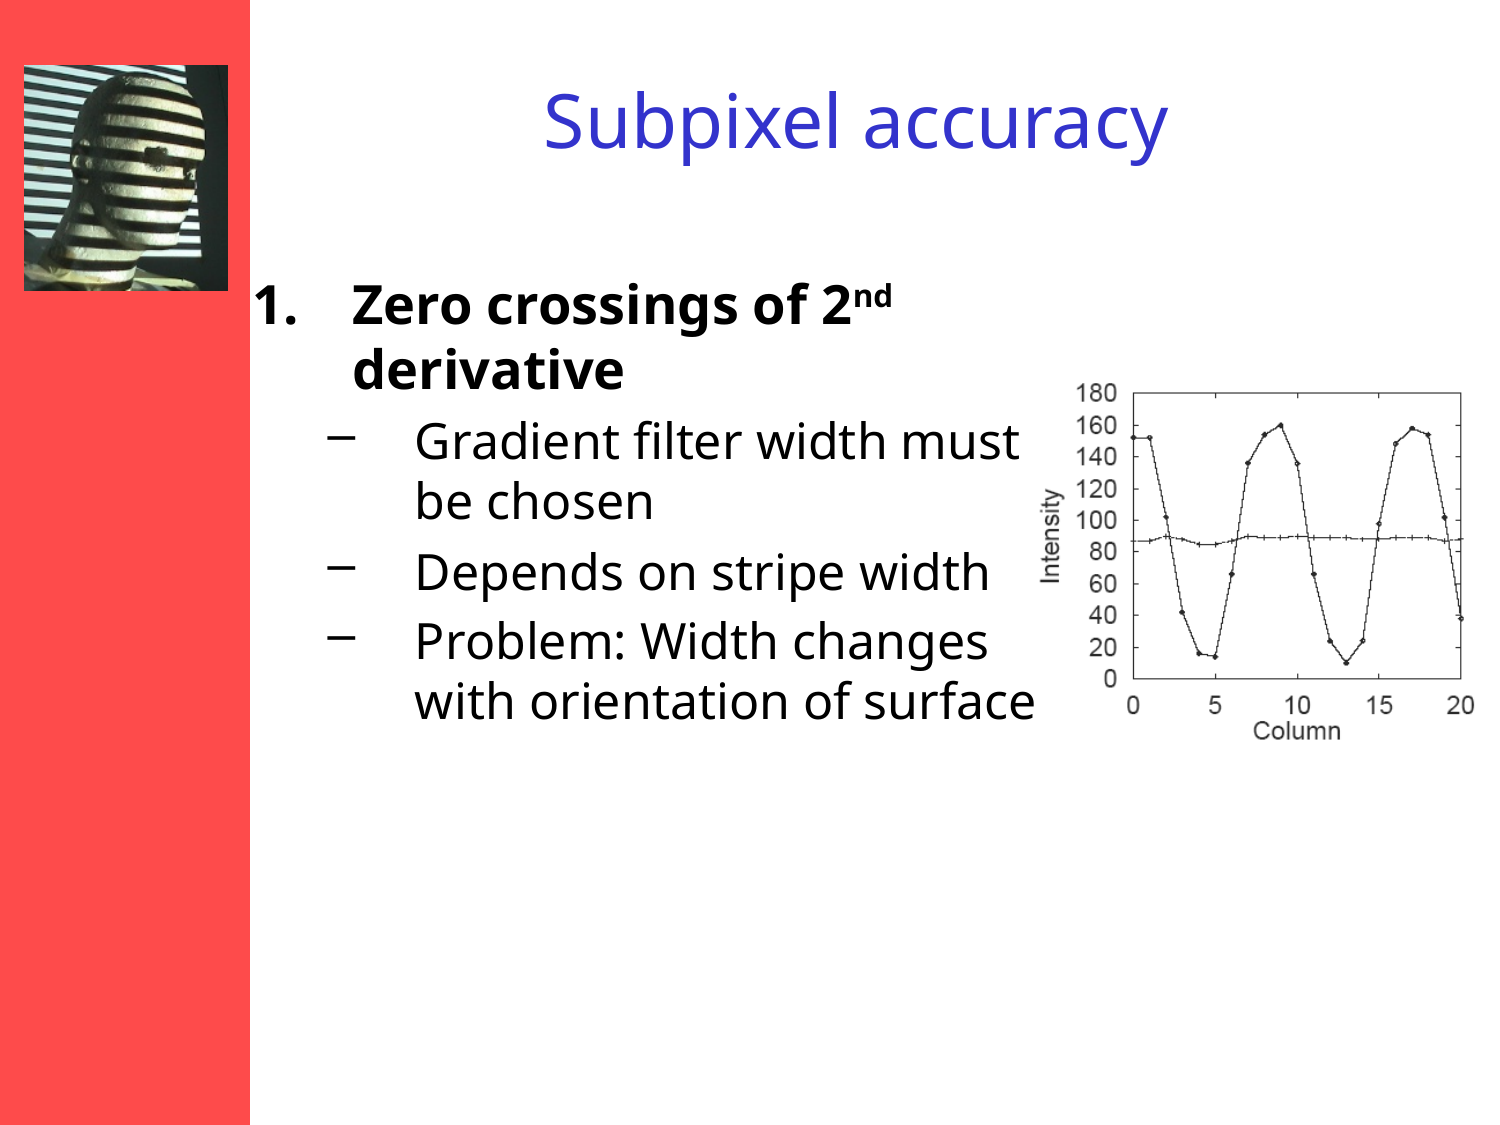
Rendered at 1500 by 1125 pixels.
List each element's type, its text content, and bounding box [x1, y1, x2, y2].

title Subpixel accuracy [249, 62, 1463, 175]
picture [1037, 374, 1488, 758]
list Zero crossings of 2nd derivative Gradient filter width must be chosen Depends on stripe width Problem: Width changes with orientation of surface [237, 262, 1063, 1025]
picture [24, 65, 228, 291]
